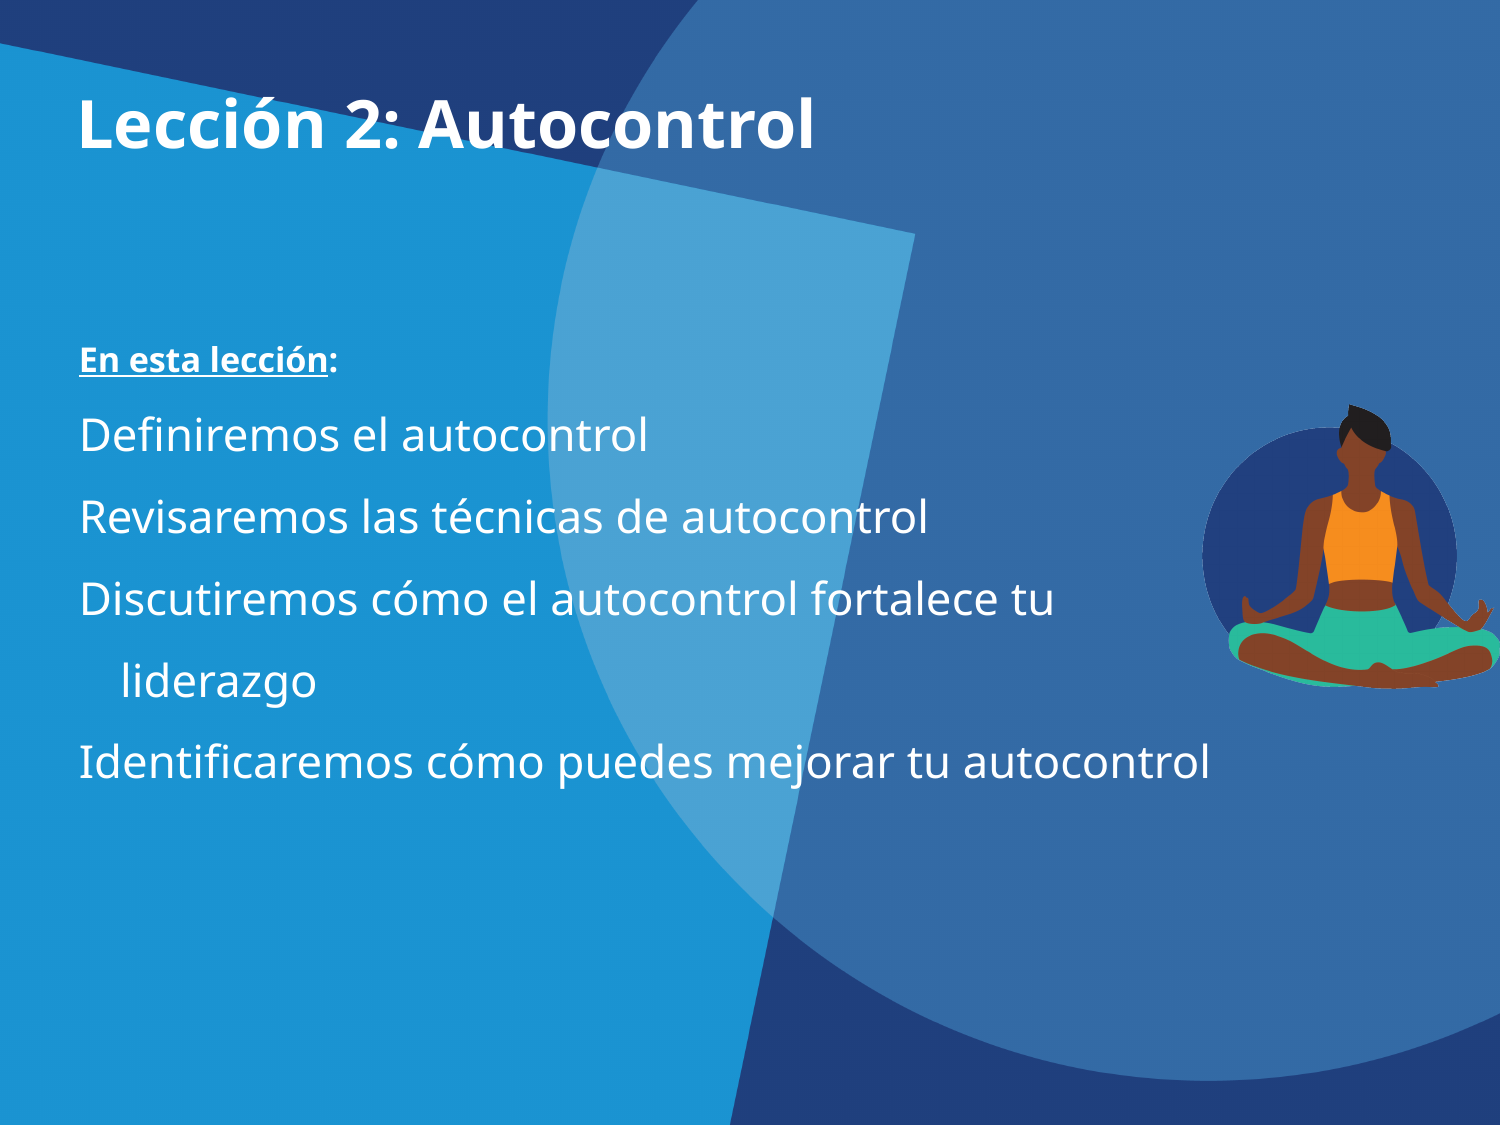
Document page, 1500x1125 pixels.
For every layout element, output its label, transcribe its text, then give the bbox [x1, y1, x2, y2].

picture [0, 0, 1500, 1125]
list En esta lección: Definiremos el autocontrol Revisaremos las técnicas de autocontrol Discutiremos cómo el autocontrol fortalece tu liderazgo Identificaremos cómo puedes mejorar tu autocontrol [63, 330, 1241, 833]
title Lección 2: Autocontrol [61, 83, 1358, 188]
